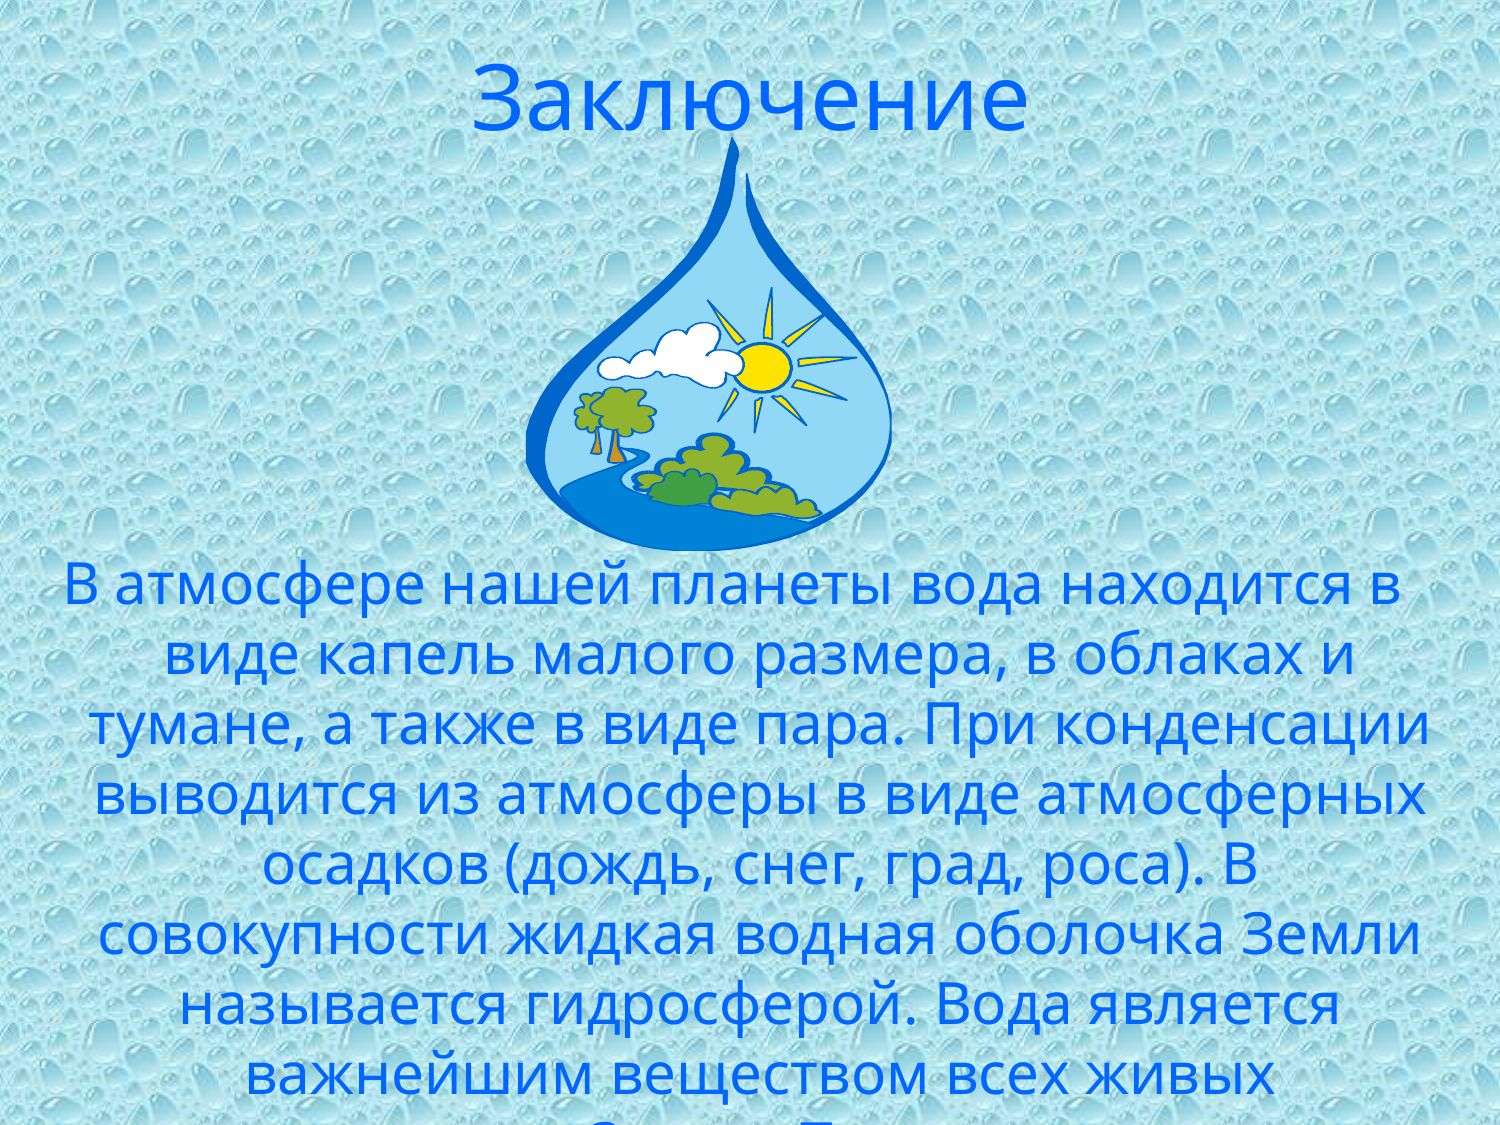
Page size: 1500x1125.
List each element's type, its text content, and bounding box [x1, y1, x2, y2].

picture [0, 0, 1500, 1125]
list В атмосфере нашей планеты вода находится в виде капель малого размера, в облаках и тумане, а также в виде пара. При конденсации выводится из атмосферы в виде атмосферных осадков (дождь, снег, град, роса). В совокупности жидкая водная оболочка Земли называется гидросферой. Вода является важнейшим веществом всех живых организмов на Земле. Предположительно, зарождение жизни на Земле произошло в водной среде. [0, 538, 1465, 1125]
title Заключение [76, 0, 1428, 188]
